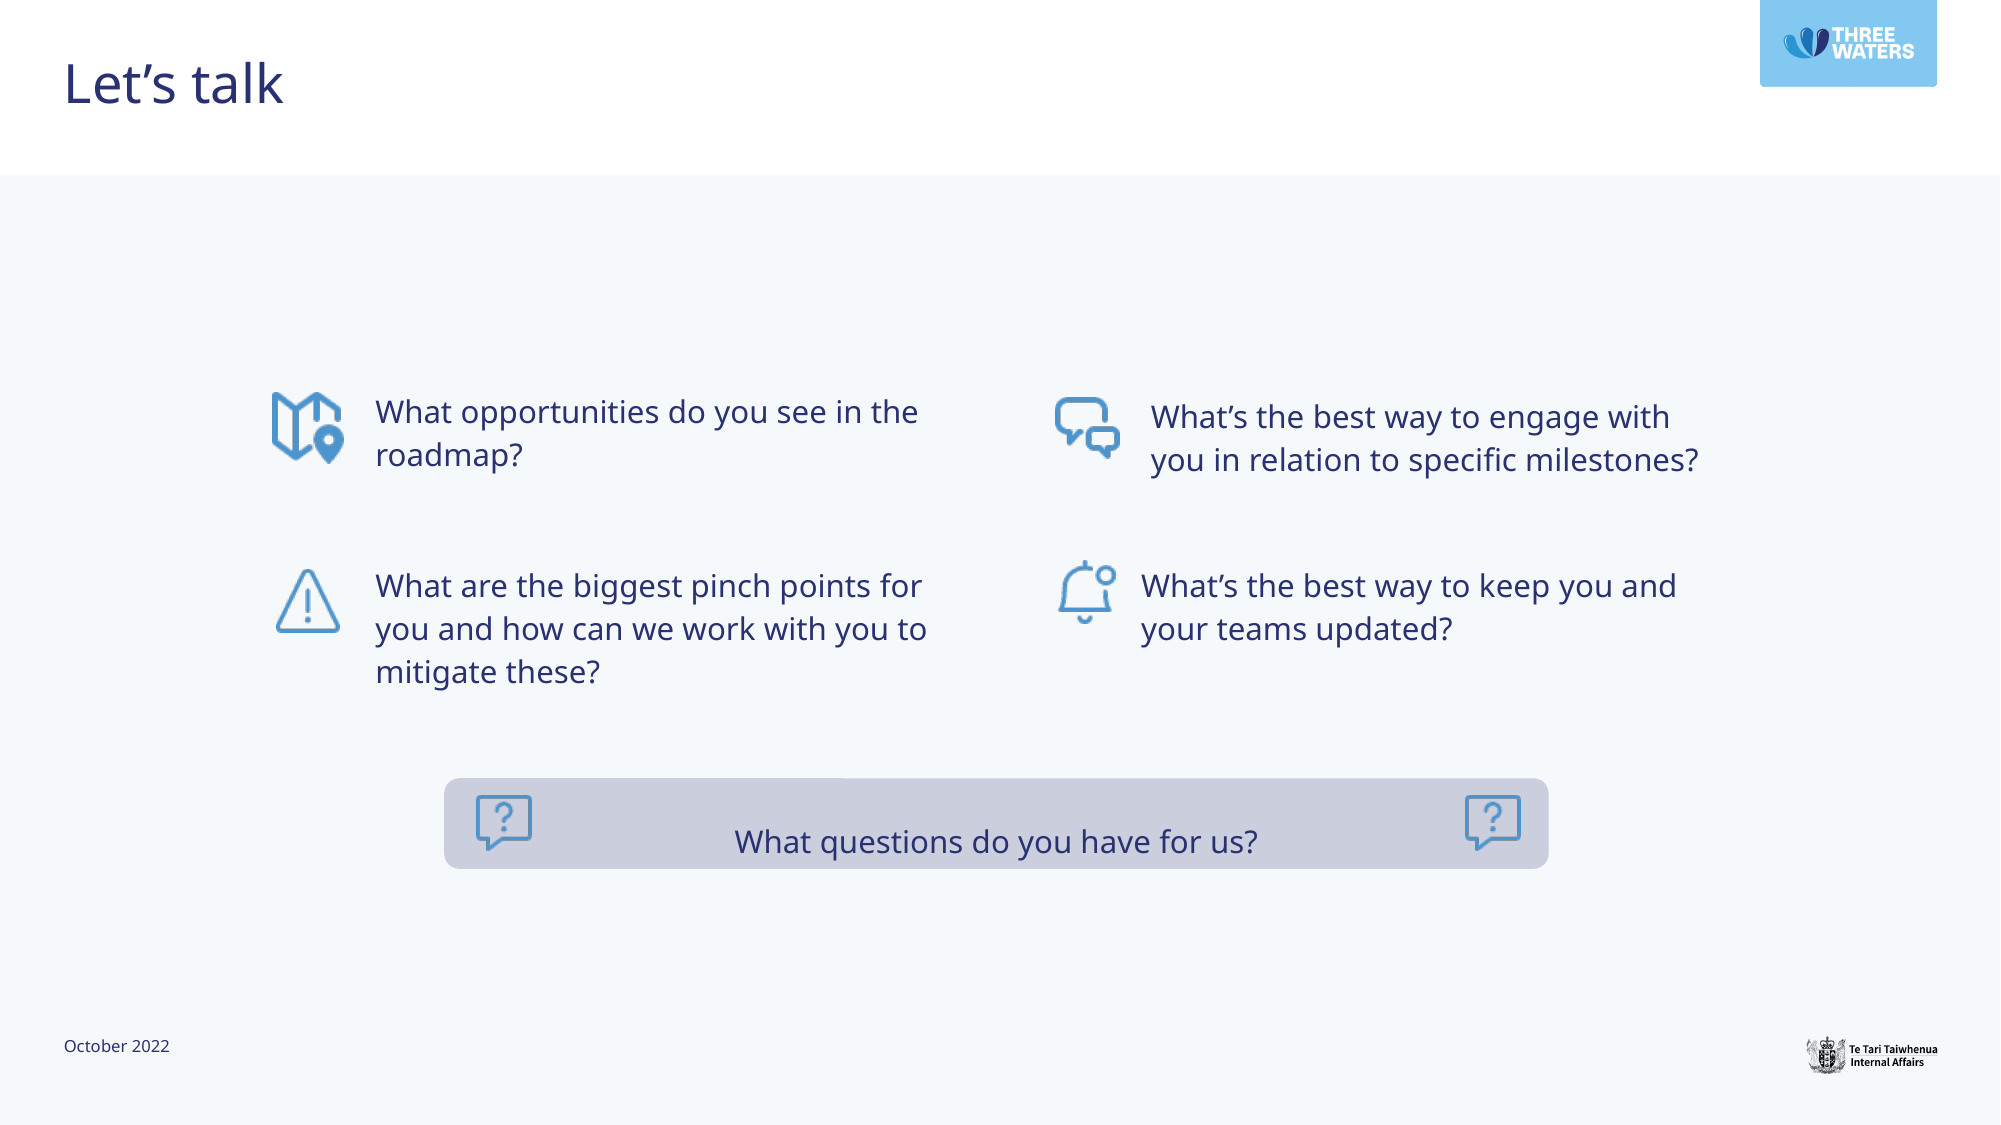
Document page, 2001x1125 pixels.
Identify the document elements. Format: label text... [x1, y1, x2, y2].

picture [275, 569, 340, 633]
list What’s the best way to engage with you in relation to specific milestones? [1150, 392, 1728, 560]
picture [1760, 0, 1937, 87]
picture [1465, 795, 1521, 852]
picture [1801, 1036, 1945, 1075]
text_box Let’s talk [63, 57, 1356, 116]
list What opportunities do you see in the roadmap? [375, 386, 953, 560]
picture [1055, 395, 1120, 460]
list What are the biggest pinch points for you and how can we work with you to mitigate these? [375, 560, 953, 1125]
text_box What questions do you have for us? [953, 778, 1141, 869]
list What’s the best way to keep you and your teams updated? [1141, 560, 1728, 1125]
picture [271, 391, 344, 464]
picture [476, 795, 532, 852]
picture [1055, 560, 1120, 624]
